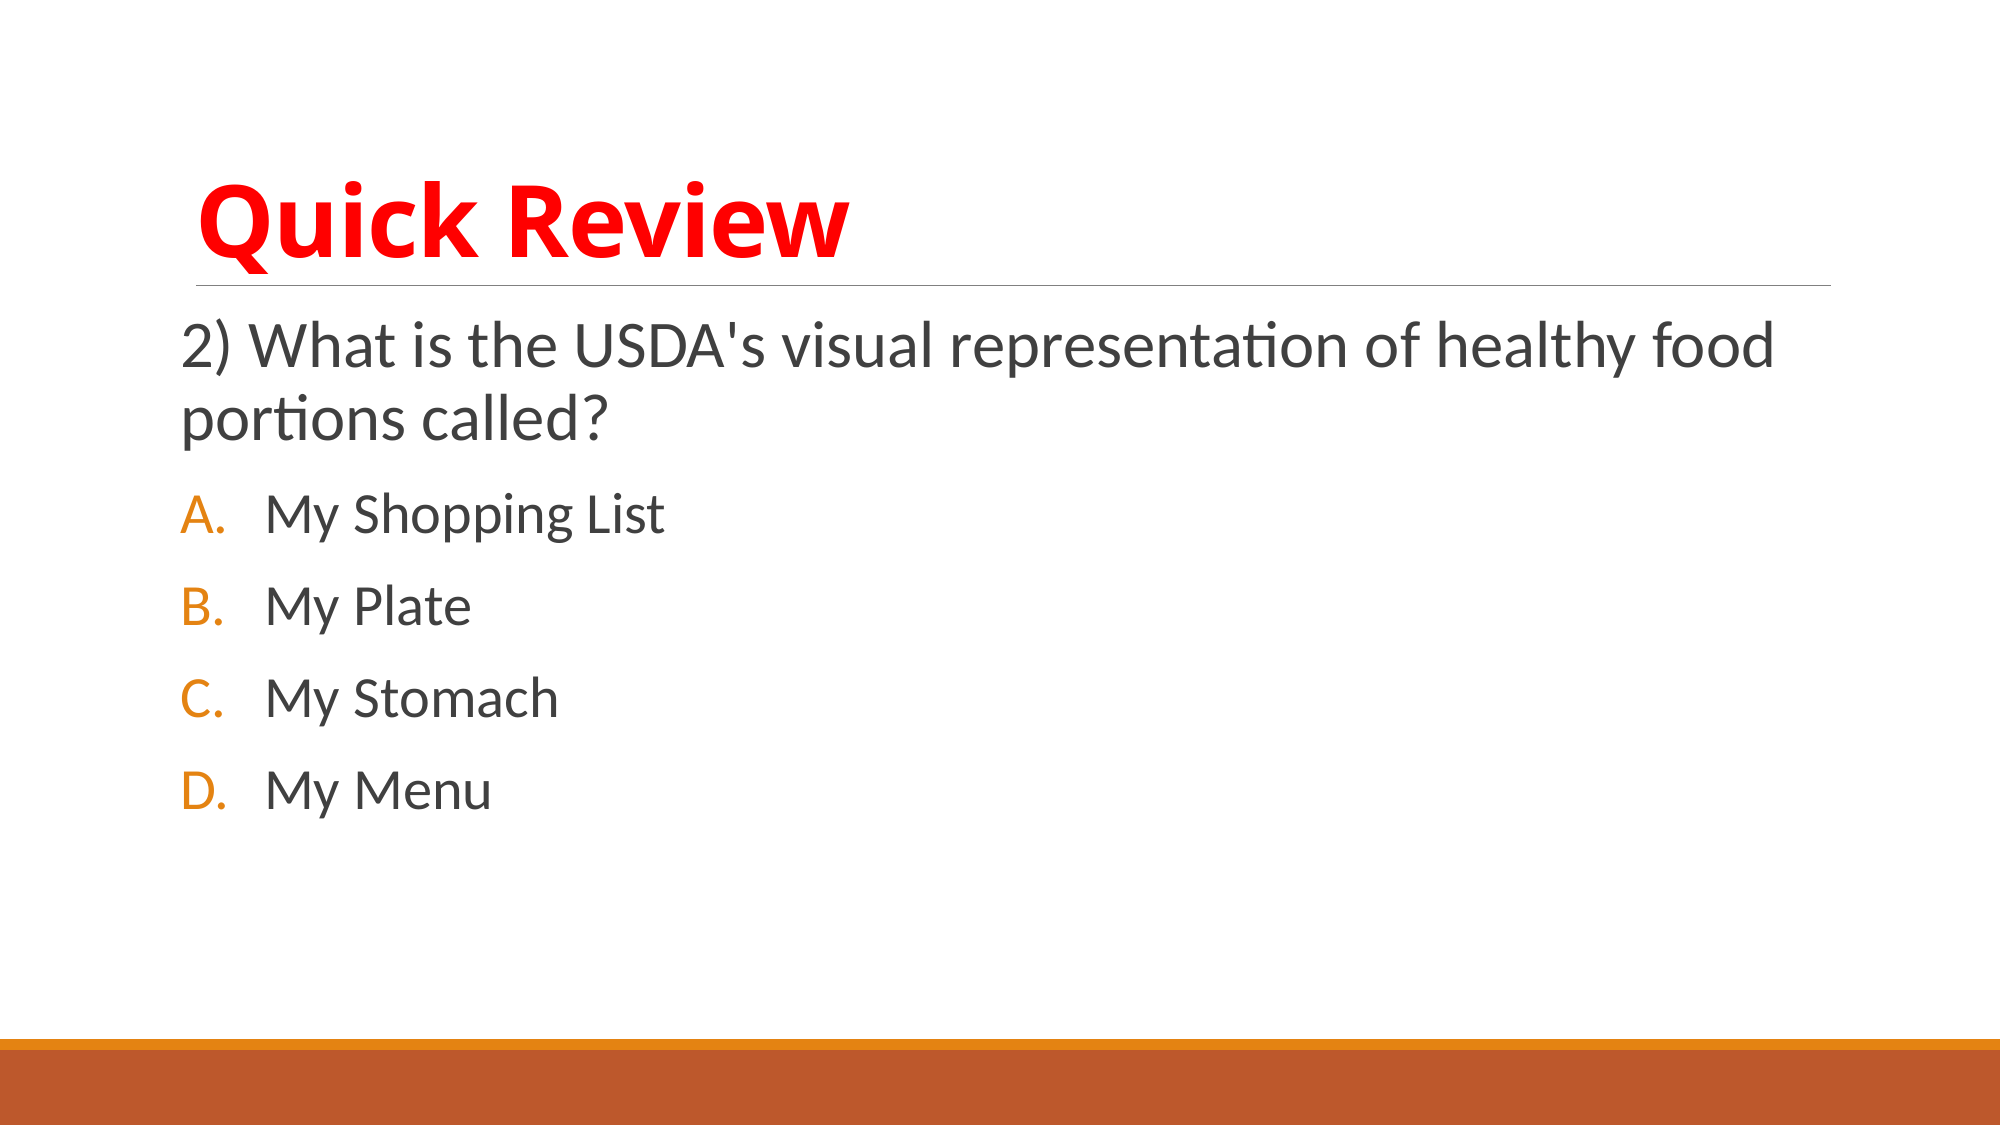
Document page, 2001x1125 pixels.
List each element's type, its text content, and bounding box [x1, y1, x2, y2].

list 2) What is the USDA's visual representation of healthy food portions called? My Shopping List My Plate My Stomach My Menu [180, 302, 1830, 963]
title Quick Review [180, 47, 1830, 285]
